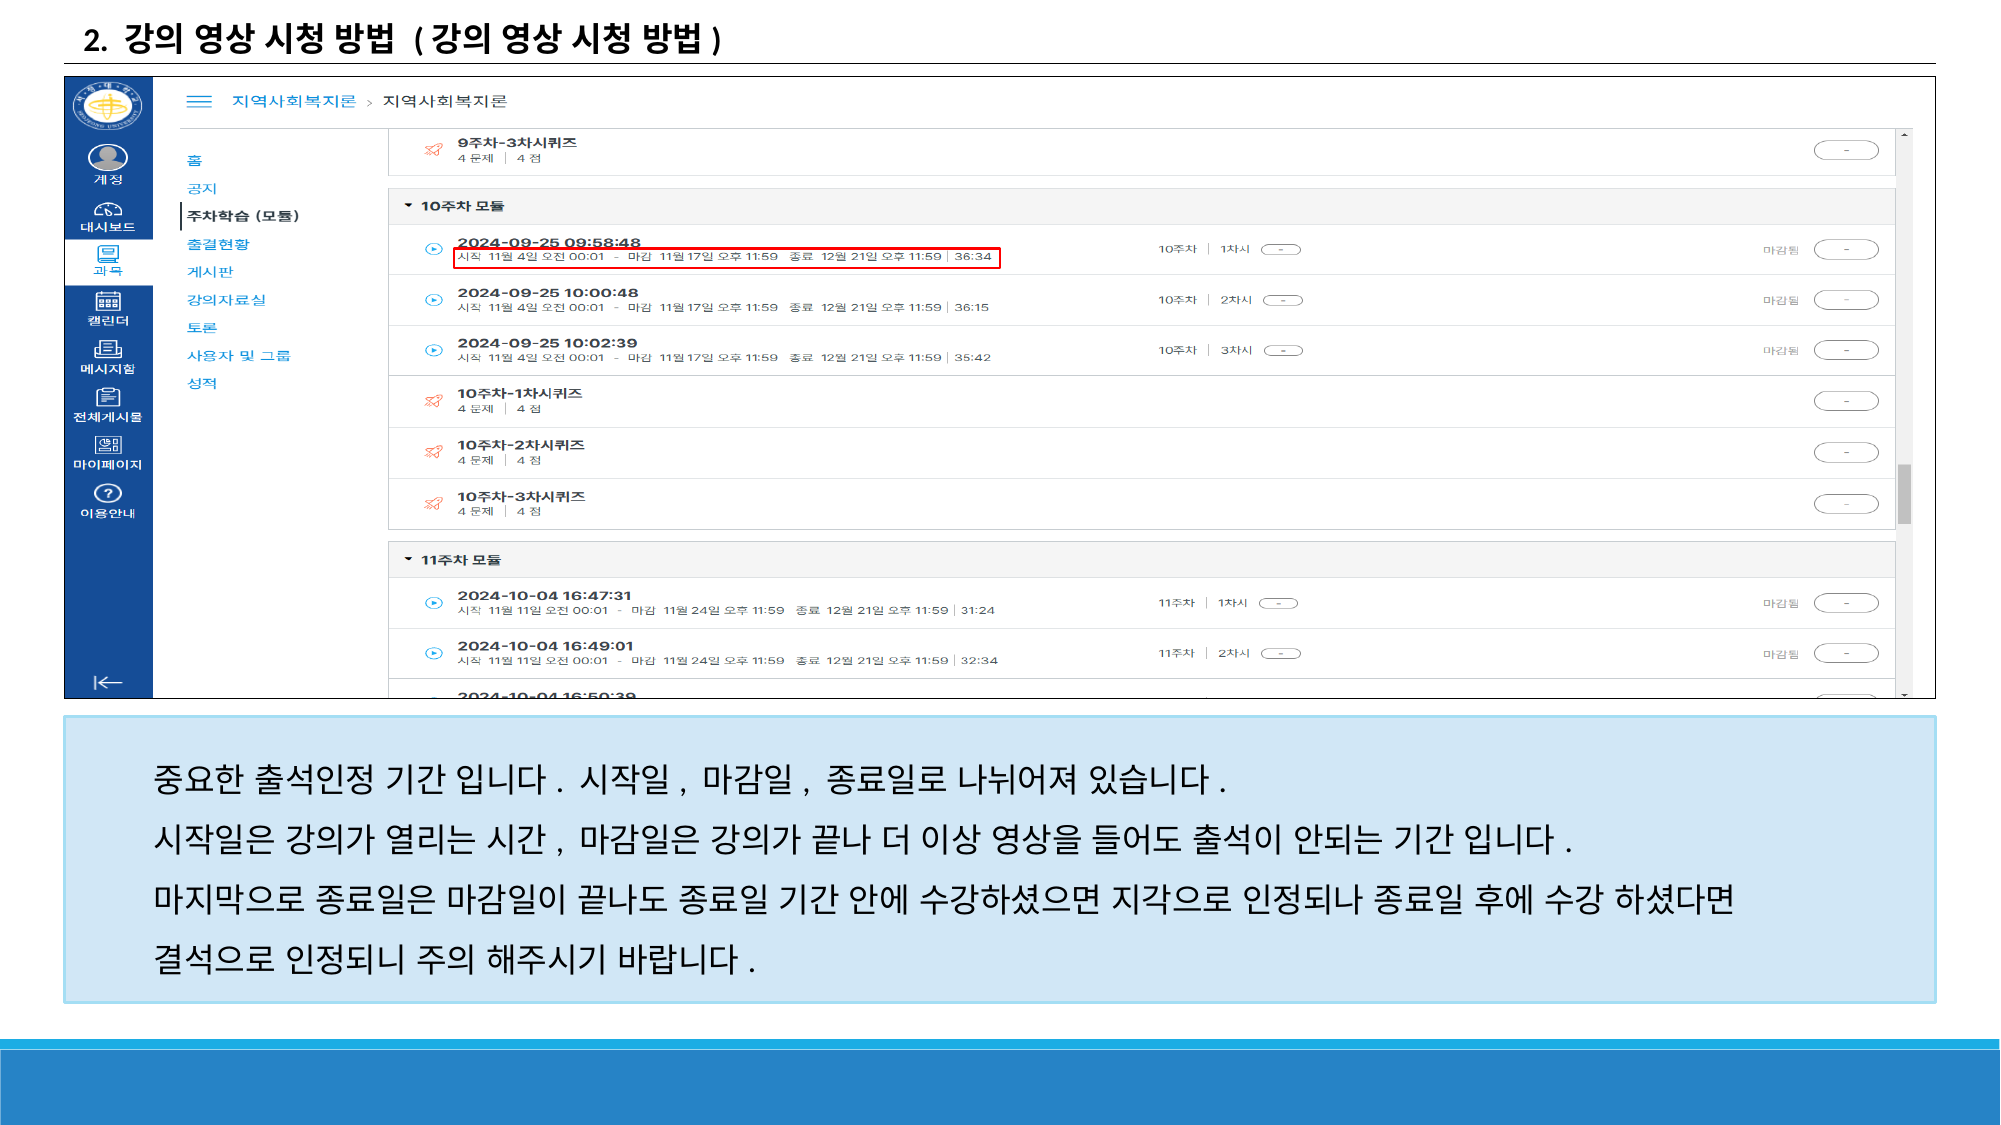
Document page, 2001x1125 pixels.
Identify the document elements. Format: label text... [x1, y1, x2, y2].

text_box 중요한 출석인정 기간 입니다. 시작일, 마감일, 종료일로 나뉘어져 있습니다. 시작일은 강의가 열리는 시간, 마감일은 강의가 끝나 더 이상 영상을 들어도 출석이 안되는 기간 입니다. 마지막으로 종료일은 마감일이 끝나도 종료일 기간 안에 수강하셨으면 지각으로 인정되나 종료일 후에 수강 하셨다면 결석으로 인정되니 주의 해주시기 바랍니다. [63, 715, 1937, 1004]
picture [63, 75, 1937, 700]
text_box 2. 강의 영상 시청 방법 (강의 영상 시청 방법) [68, 10, 737, 62]
